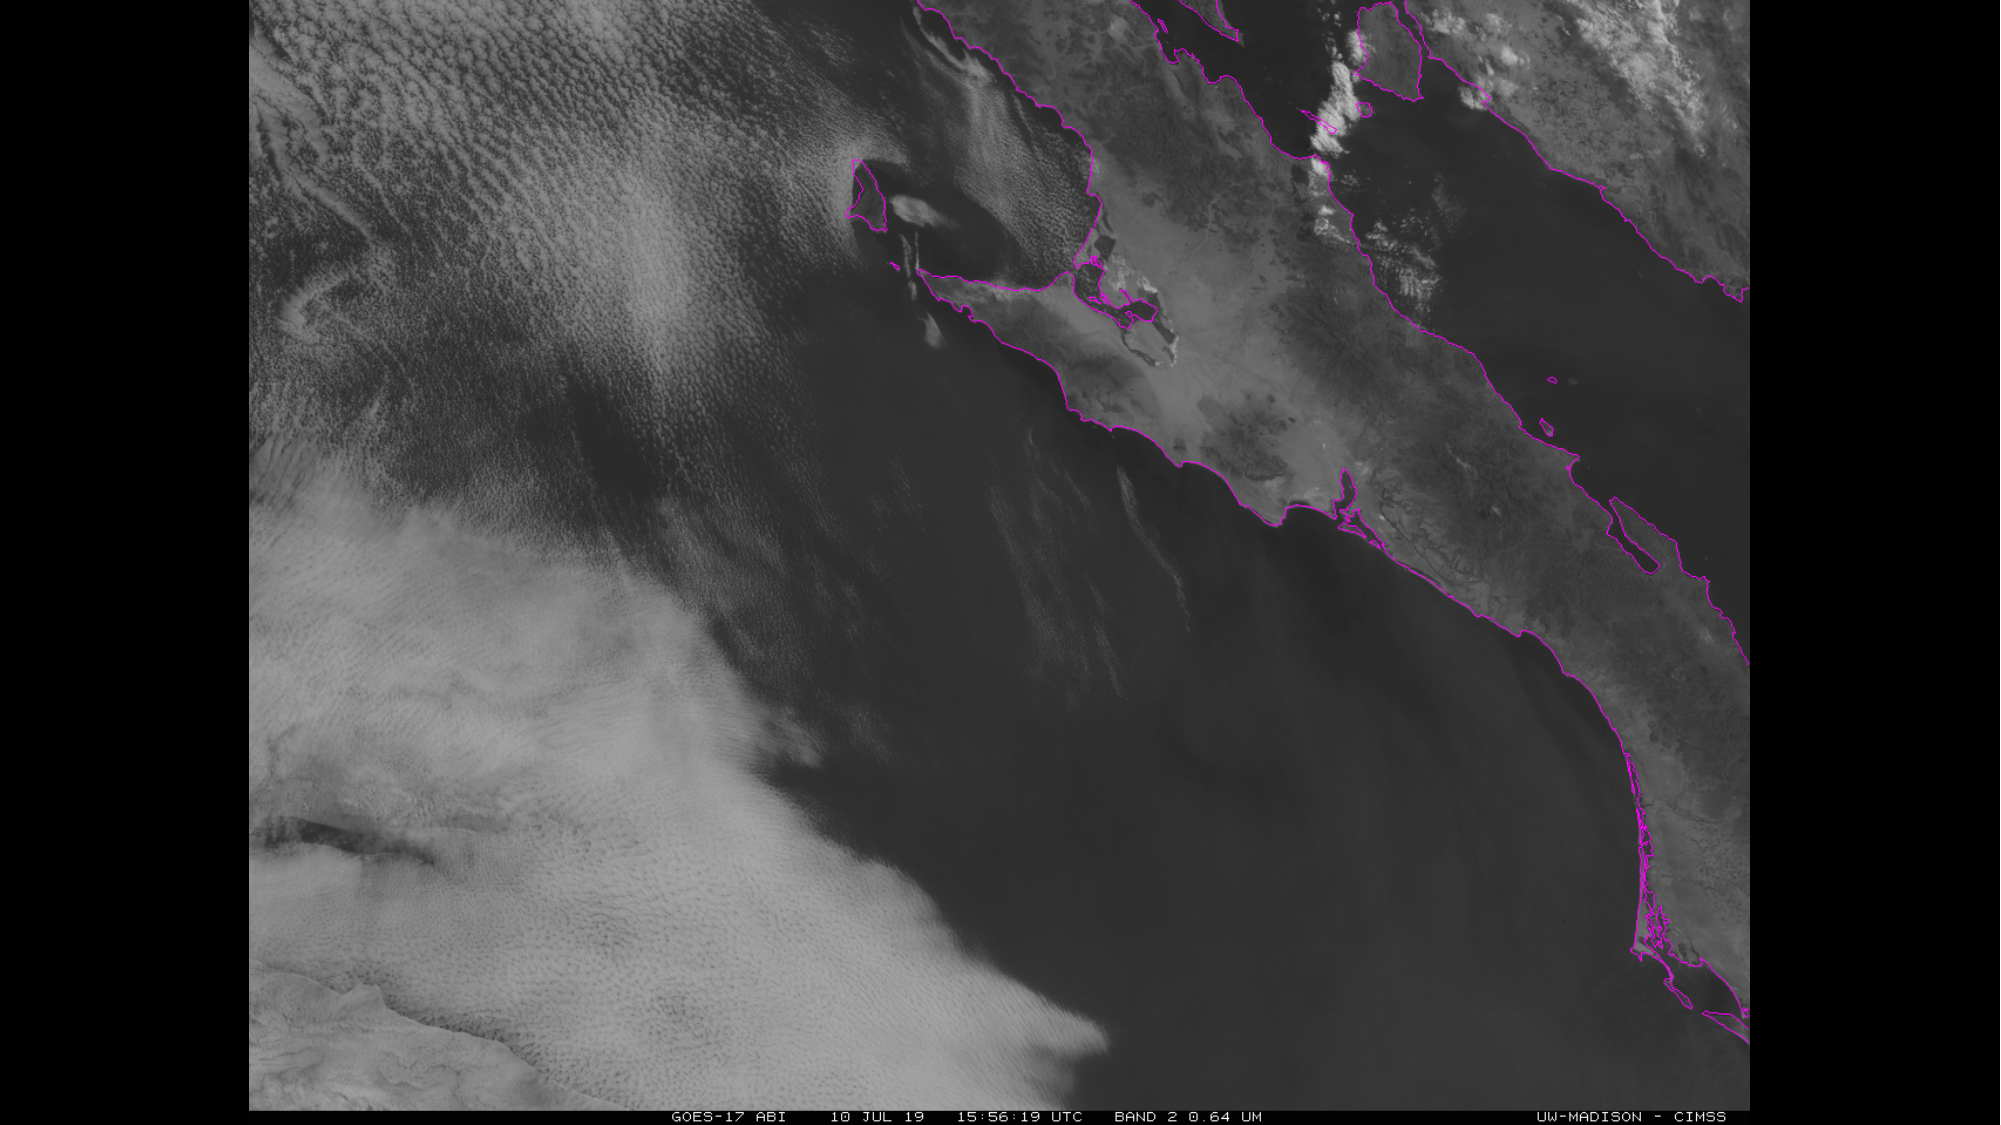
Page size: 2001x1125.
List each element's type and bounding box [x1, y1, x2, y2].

picture [249, 0, 1750, 1125]
